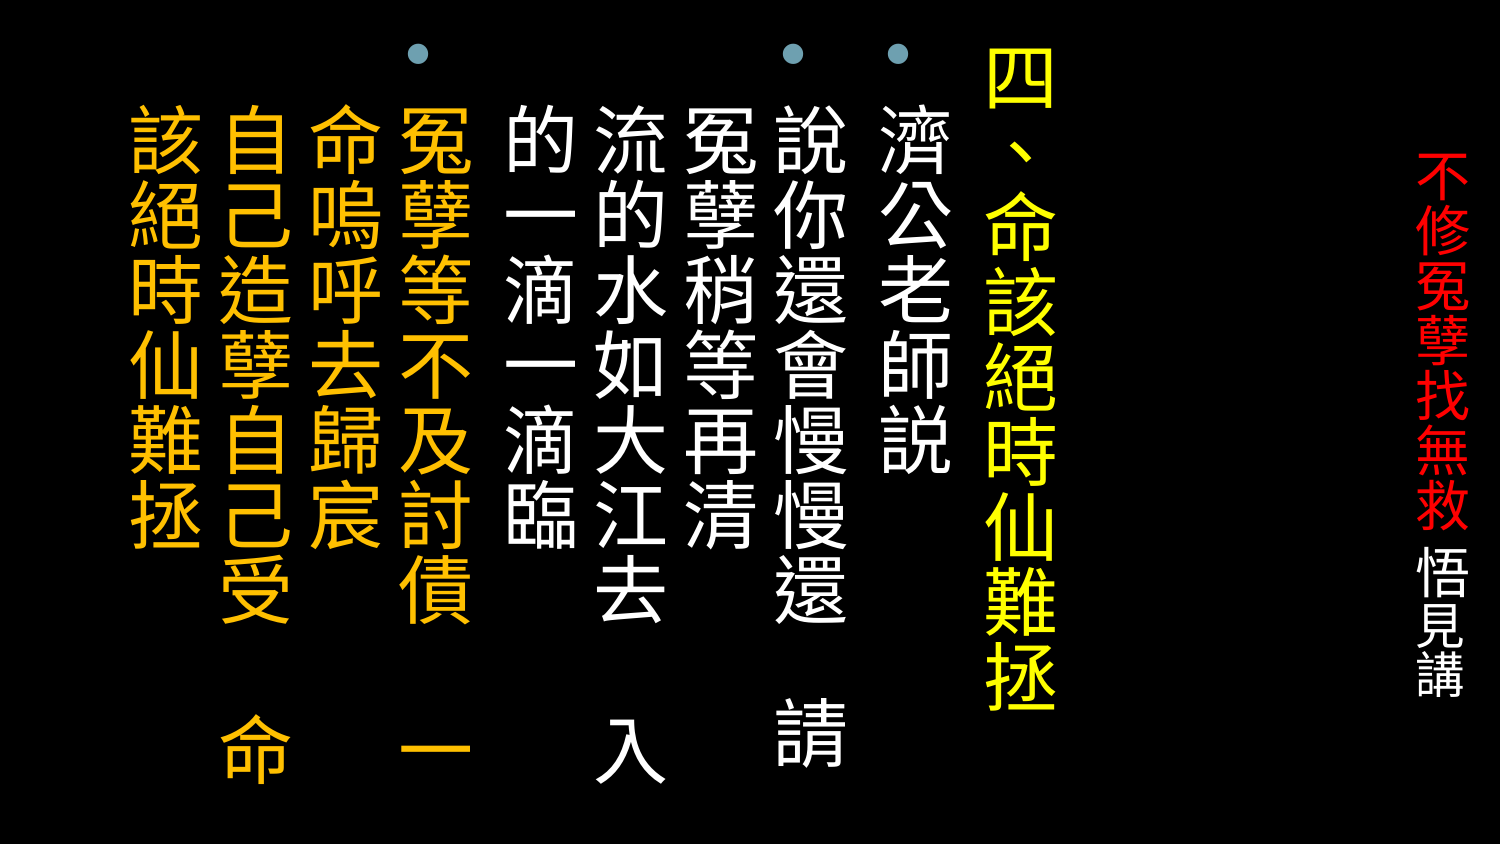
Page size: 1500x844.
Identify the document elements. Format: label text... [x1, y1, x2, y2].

title 不修冤孽找無救 悟見講 [1399, 23, 1483, 825]
list 四、命該絕時仙難拯 濟公老師説 說你還會慢慢還 請冤孽稍等再清 流的水如大江去 入的一滴一滴臨 冤孽等不及討債 一命嗚呼去歸宸 自己造孽自己受 命該絕時仙難拯 [17, 18, 1388, 825]
